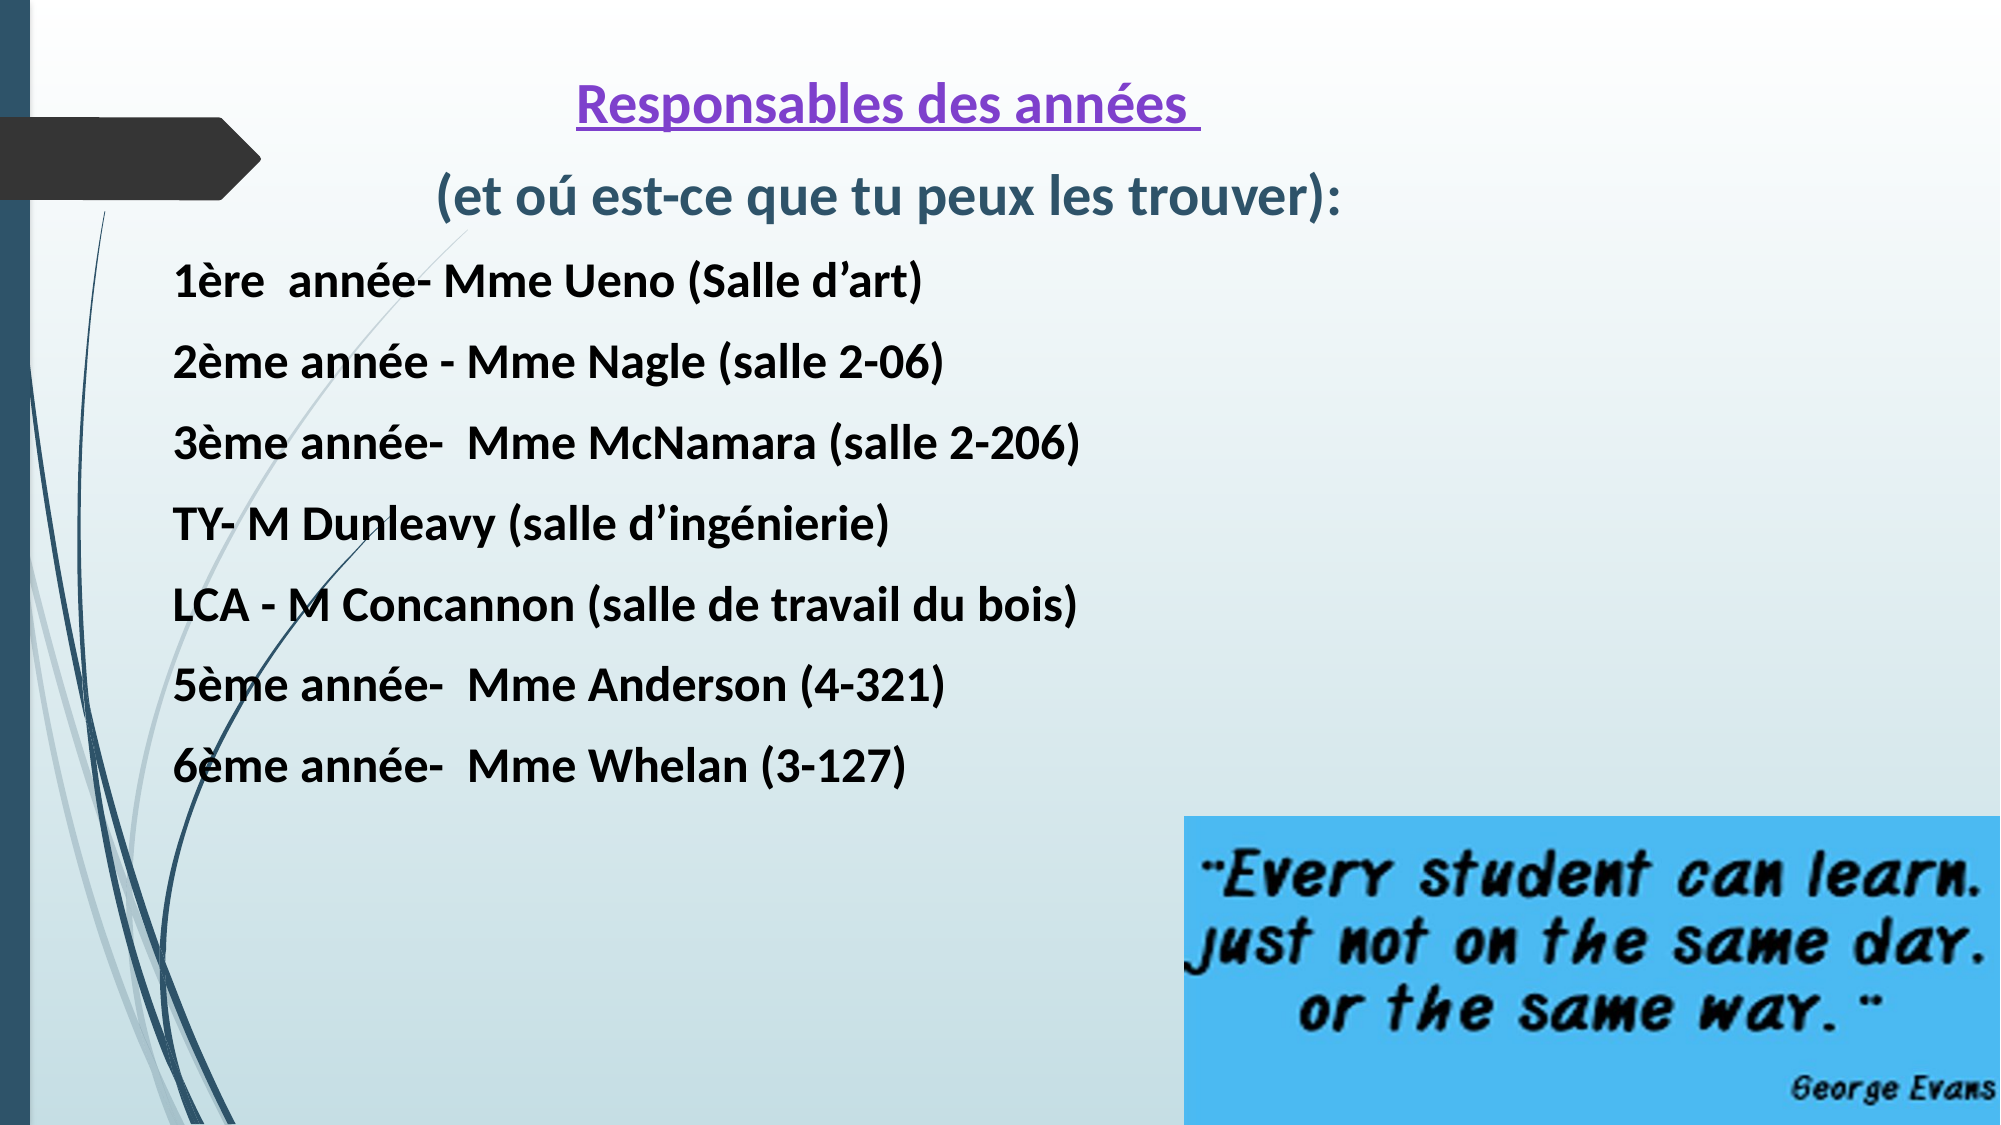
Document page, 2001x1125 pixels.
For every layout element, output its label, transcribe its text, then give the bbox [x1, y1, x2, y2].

picture [1184, 816, 2000, 1125]
text_box Responsables des années (et oú est-ce que tu peux les trouver): 1ère année- Mme Ueno (Salle d’art) 2ème année - Mme Nagle (salle 2-06) 3ème année- Mme McNamara (salle 2-206) TY- M Dunleavy (salle d’ingénierie) LCA - M Concannon (salle de travail du bois) 5ème année- Mme Anderson (4-321) 6ème année- Mme Whelan (3-127) [157, 52, 1620, 881]
